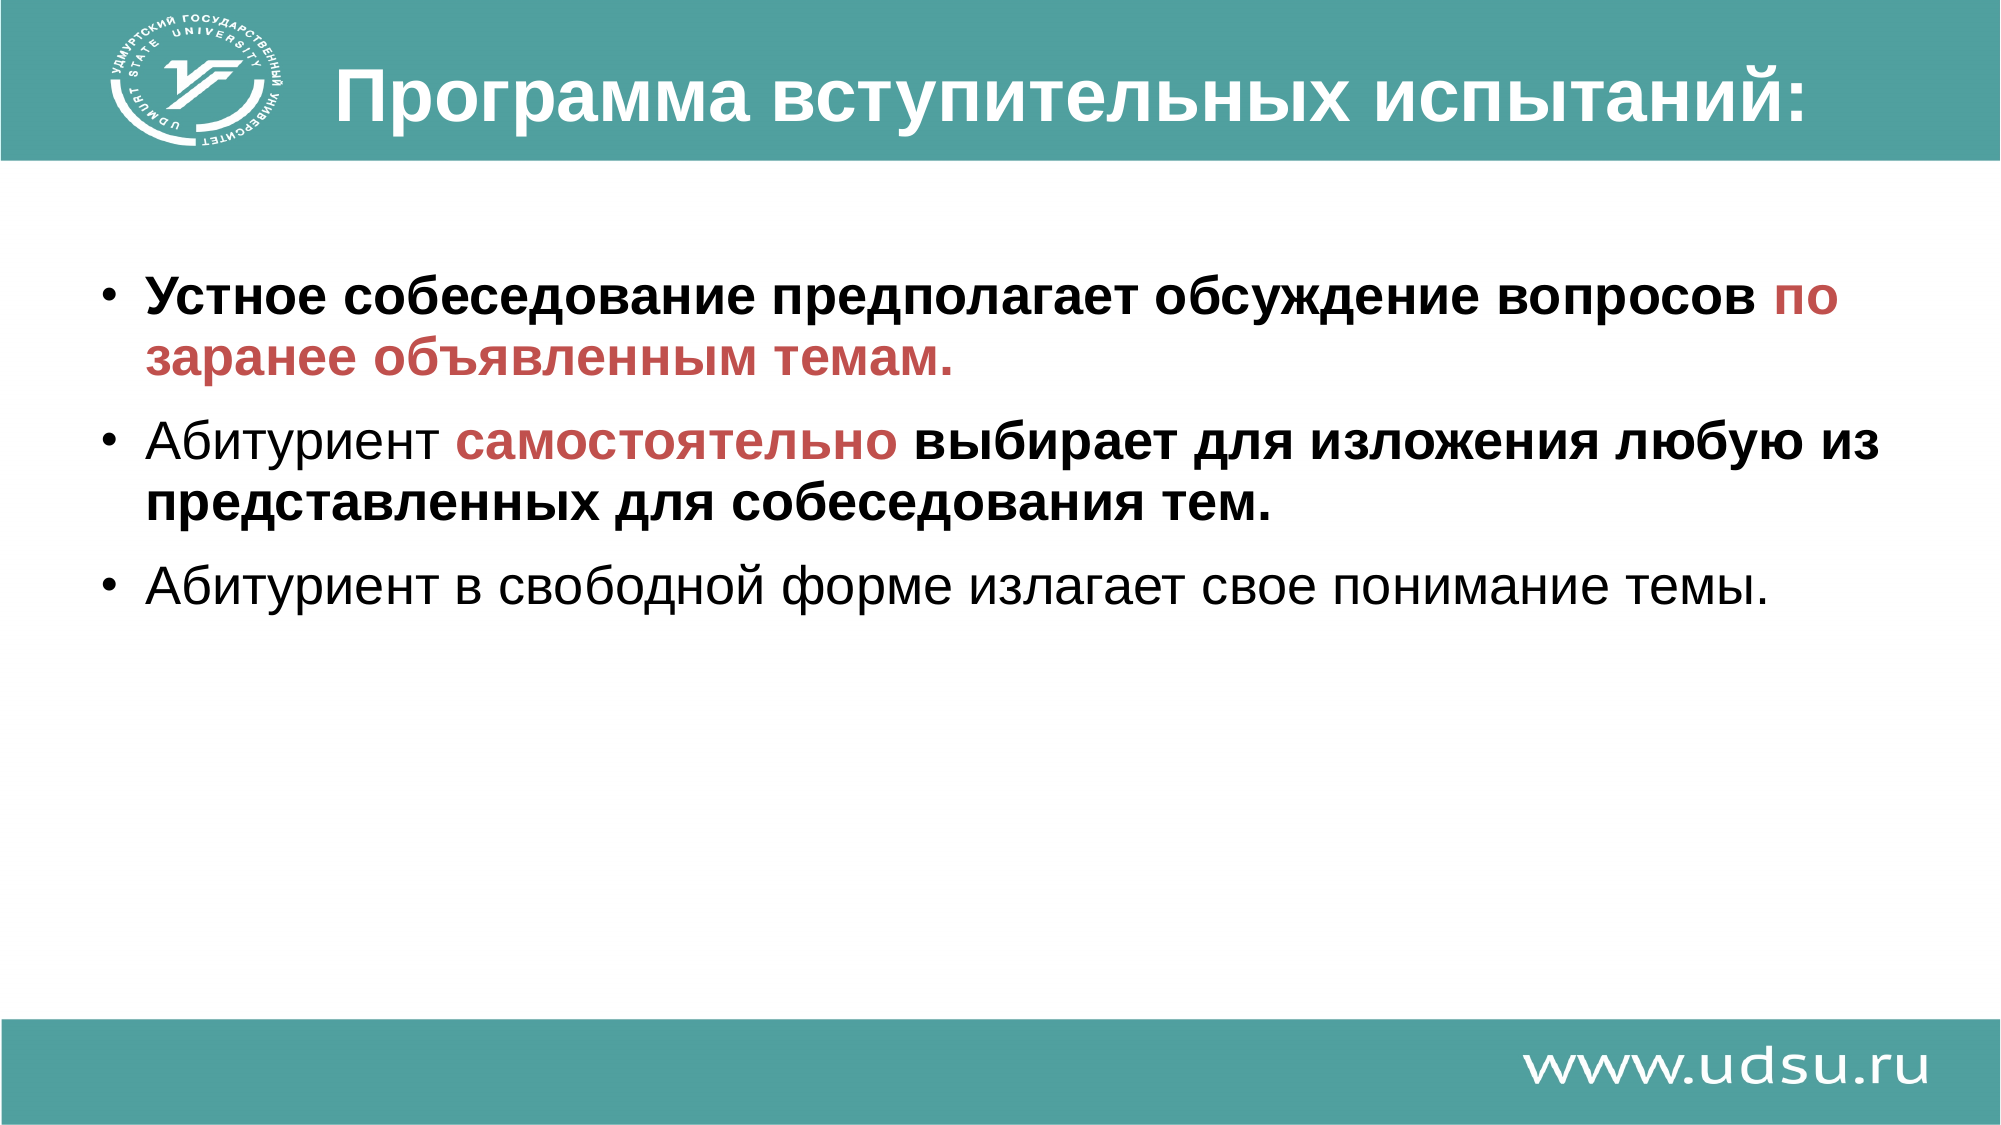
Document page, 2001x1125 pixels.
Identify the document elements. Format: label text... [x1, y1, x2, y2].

picture [0, 0, 2001, 1125]
list Устное собеседование предполагает обсуждение вопросов по заранее объявленным темам. Абитуриент самостоятельно выбирает для изложения любую из представленных для собеседования тем. Абитуриент в свободной форме излагает свое понимание темы. [99, 263, 1899, 1006]
title Программа вступительных испытаний: [173, 2, 1973, 190]
